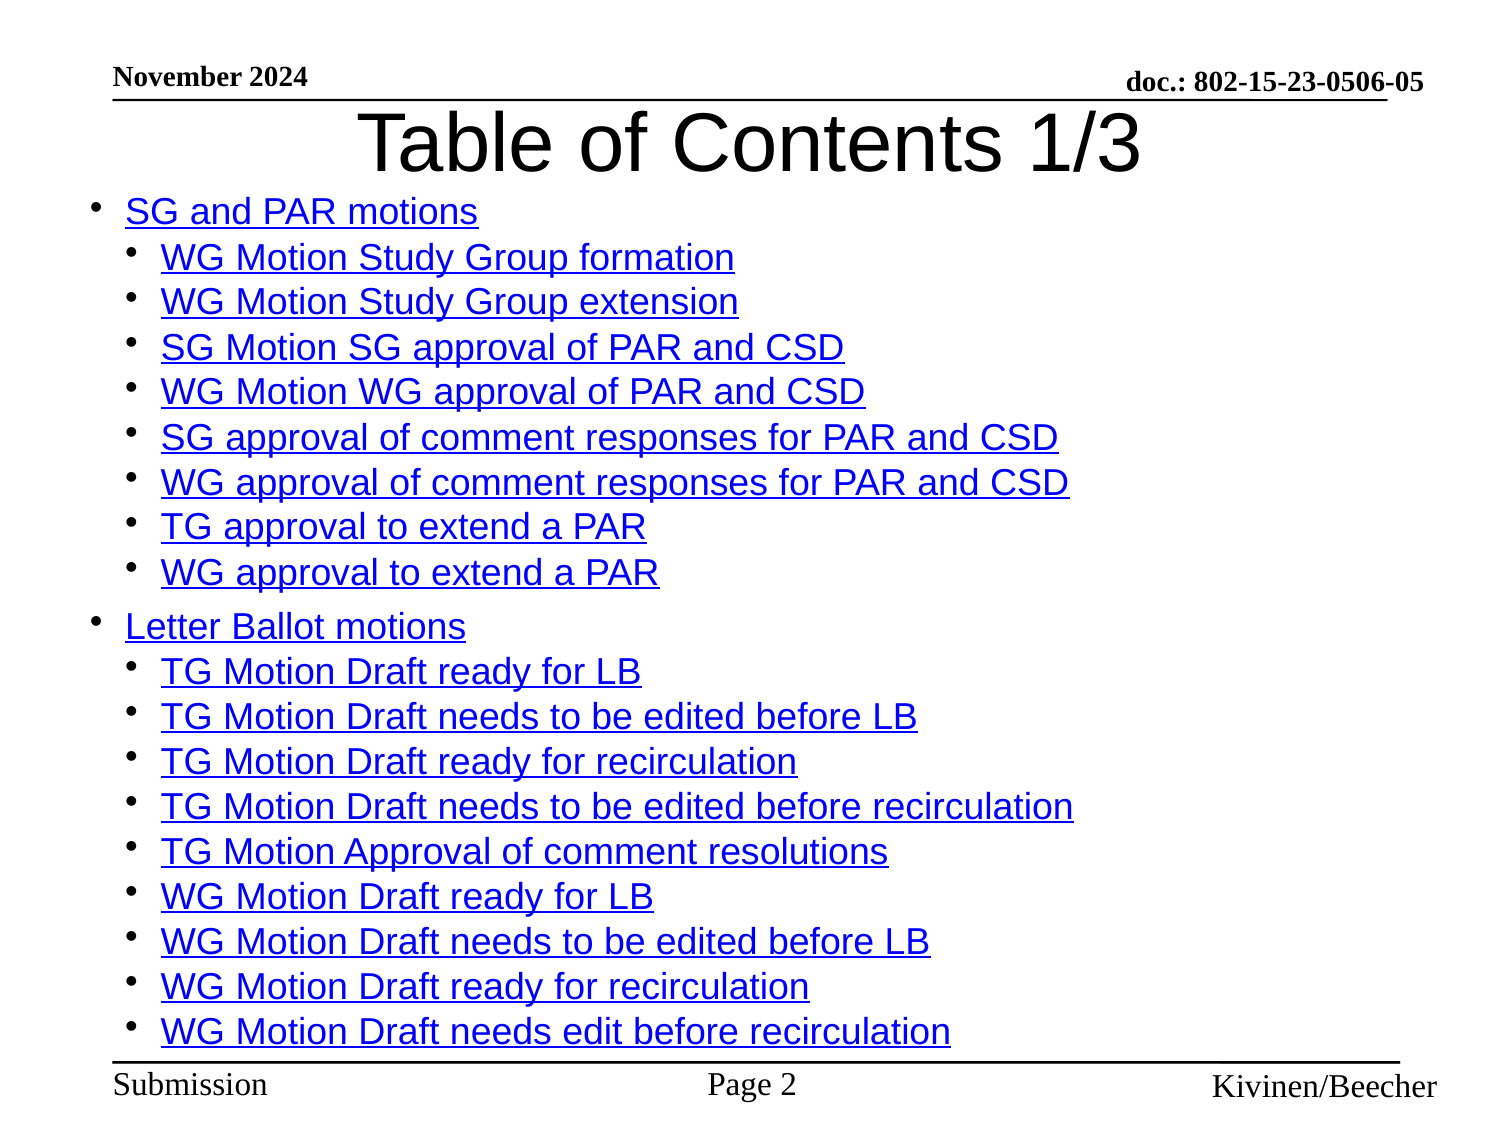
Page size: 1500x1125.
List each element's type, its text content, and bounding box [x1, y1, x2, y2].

title Table of Contents 1/3 [75, 44, 1425, 233]
text_box SG and PAR motions WG Motion Study Group formation WG Motion Study Group extension SG Motion SG approval of PAR and CSD WG Motion WG approval of PAR and CSD SG approval of comment responses for PAR and CSD WG approval of comment responses for PAR and CSD TG approval to extend a PAR WG approval to extend a PAR [74, 180, 1125, 615]
text_box Letter Ballot motions TG Motion Draft ready for LB TG Motion Draft needs to be edited before LB TG Motion Draft ready for recirculation TG Motion Draft needs to be edited before recirculation TG Motion Approval of comment resolutions WG Motion Draft ready for LB WG Motion Draft needs to be edited before LB WG Motion Draft ready for recirculation WG Motion Draft needs edit before recirculation [75, 594, 1316, 1029]
